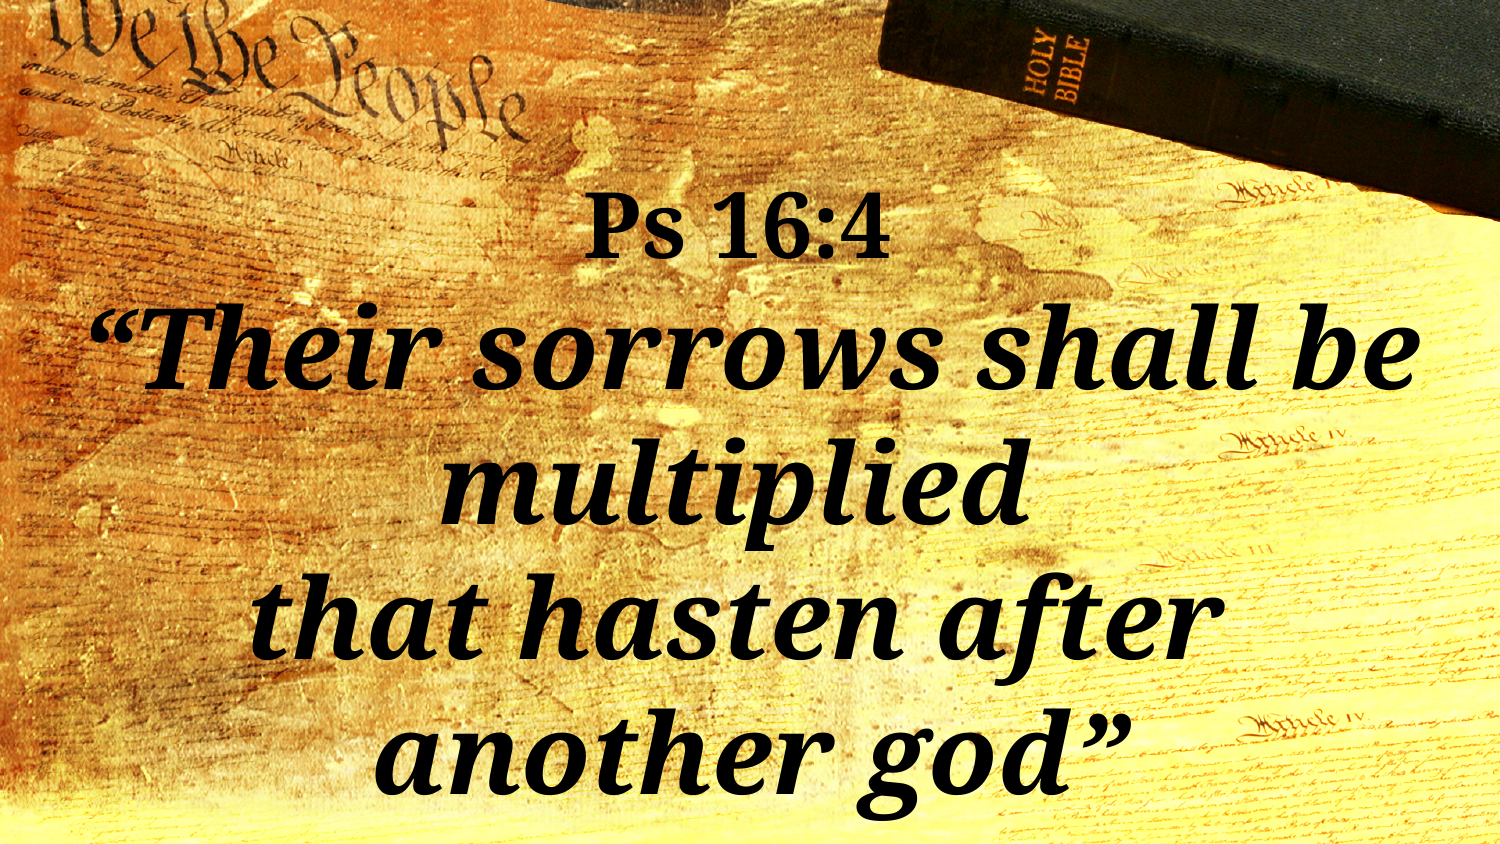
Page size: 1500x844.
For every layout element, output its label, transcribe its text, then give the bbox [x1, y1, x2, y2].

picture [0, 0, 1500, 159]
picture [0, 717, 1500, 844]
list Ps 16:4 “Their sorrows shall be multiplied that hasten after another god” [0, 159, 1500, 717]
